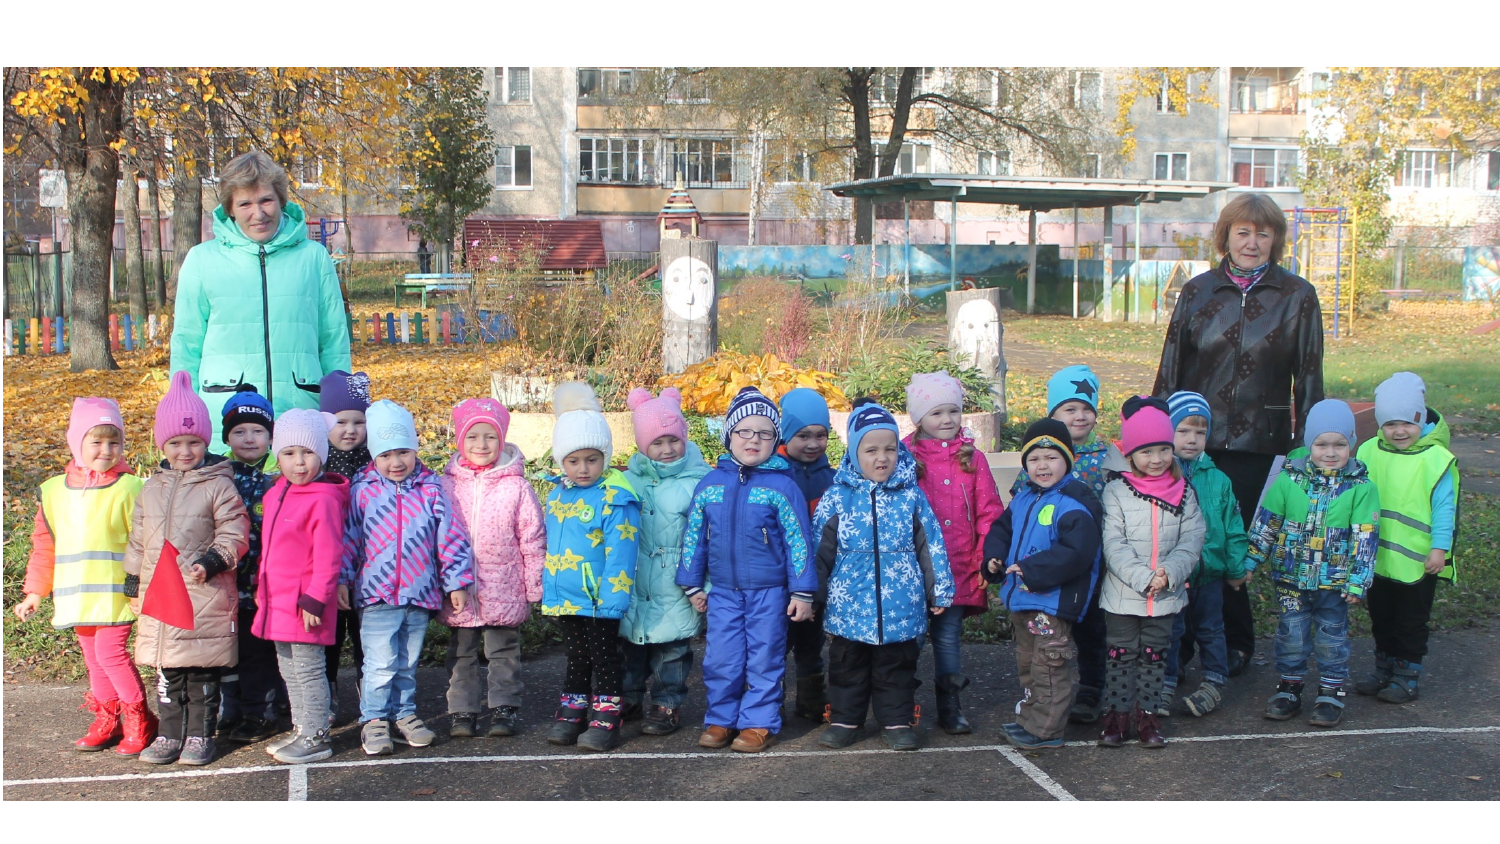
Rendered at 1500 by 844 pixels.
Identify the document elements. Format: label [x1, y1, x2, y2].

picture [2, 67, 1500, 801]
